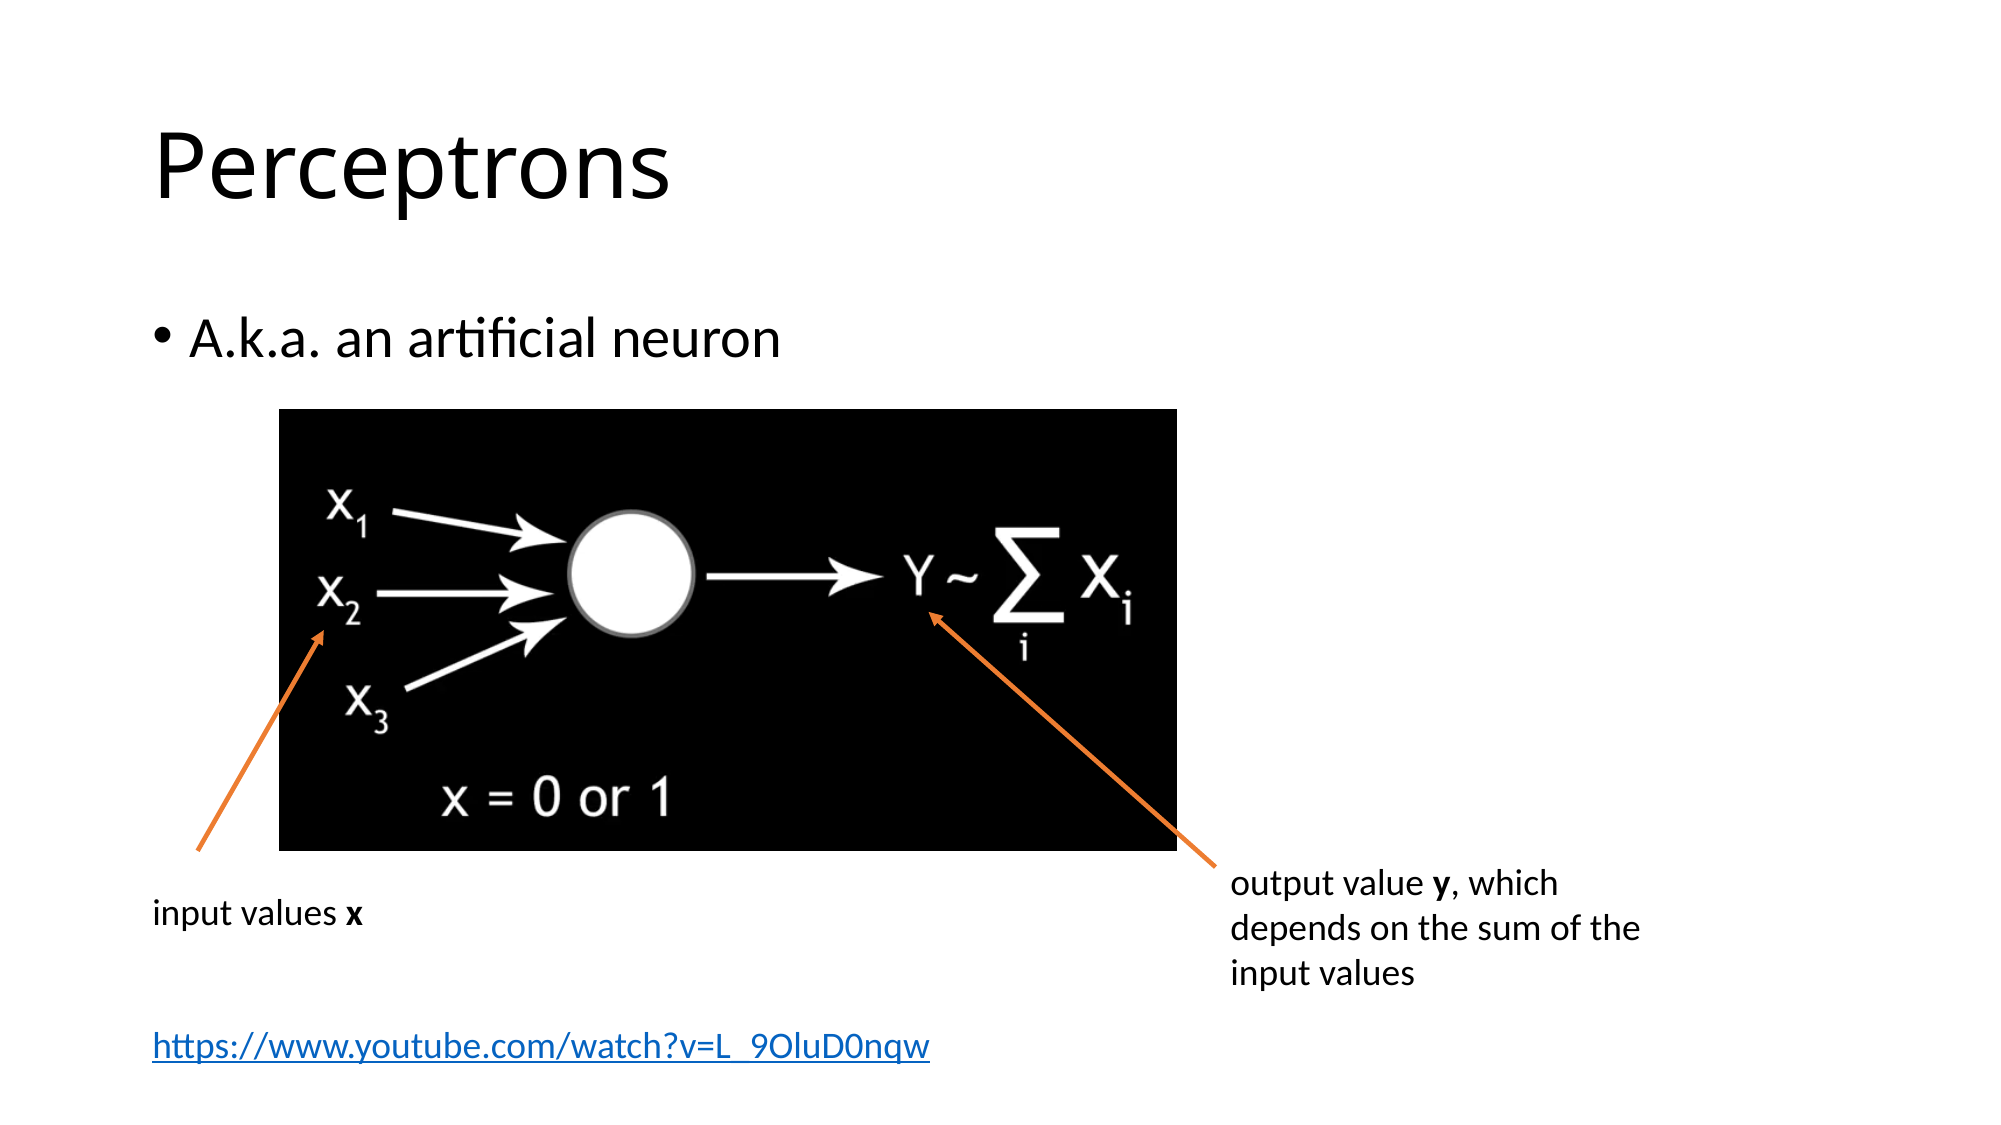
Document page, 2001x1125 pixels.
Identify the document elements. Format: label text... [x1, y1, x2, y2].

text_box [197, 630, 324, 851]
picture [279, 409, 1177, 851]
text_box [928, 611, 1216, 868]
text_box input values x [137, 880, 612, 941]
text_box output value y, which depends on the sum of the input values [1215, 850, 1690, 1001]
list A.k.a. an artificial neuron [137, 299, 1863, 1014]
title Perceptrons [137, 59, 1863, 278]
text_box https://www.youtube.com/watch?v=L_9OluD0nqw [137, 1013, 1137, 1073]
